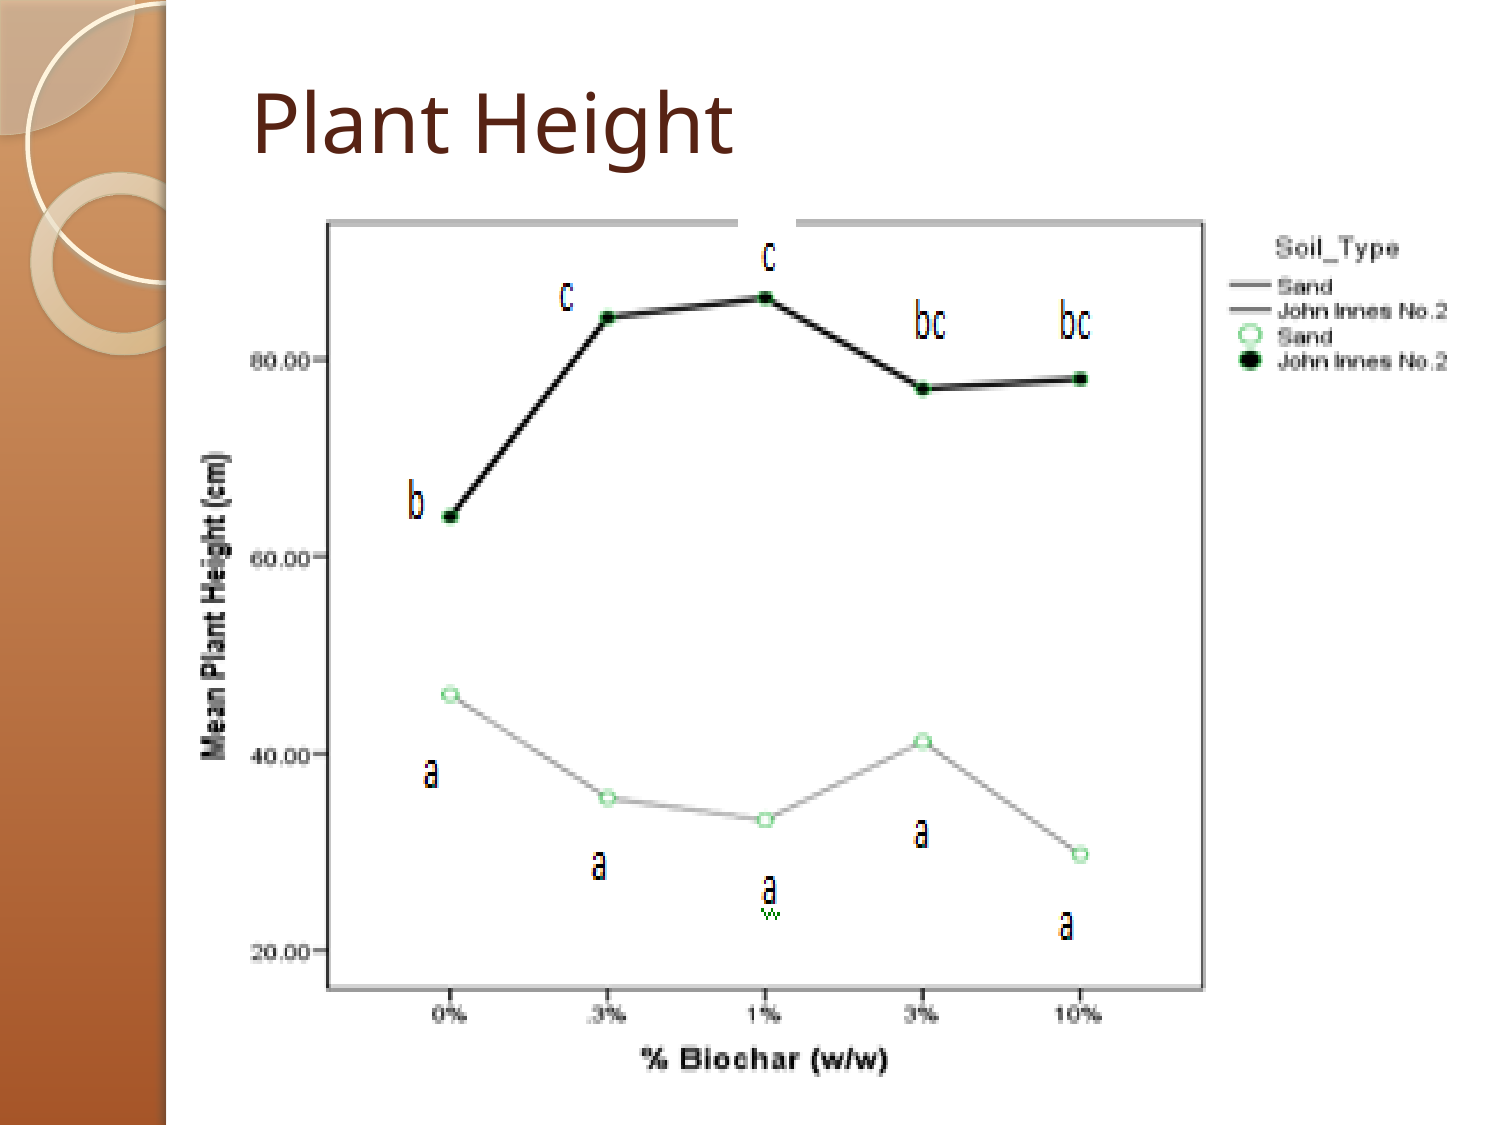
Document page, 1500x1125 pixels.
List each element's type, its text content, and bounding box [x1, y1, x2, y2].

picture [182, 184, 1471, 1095]
title Plant Height [235, 45, 1466, 181]
